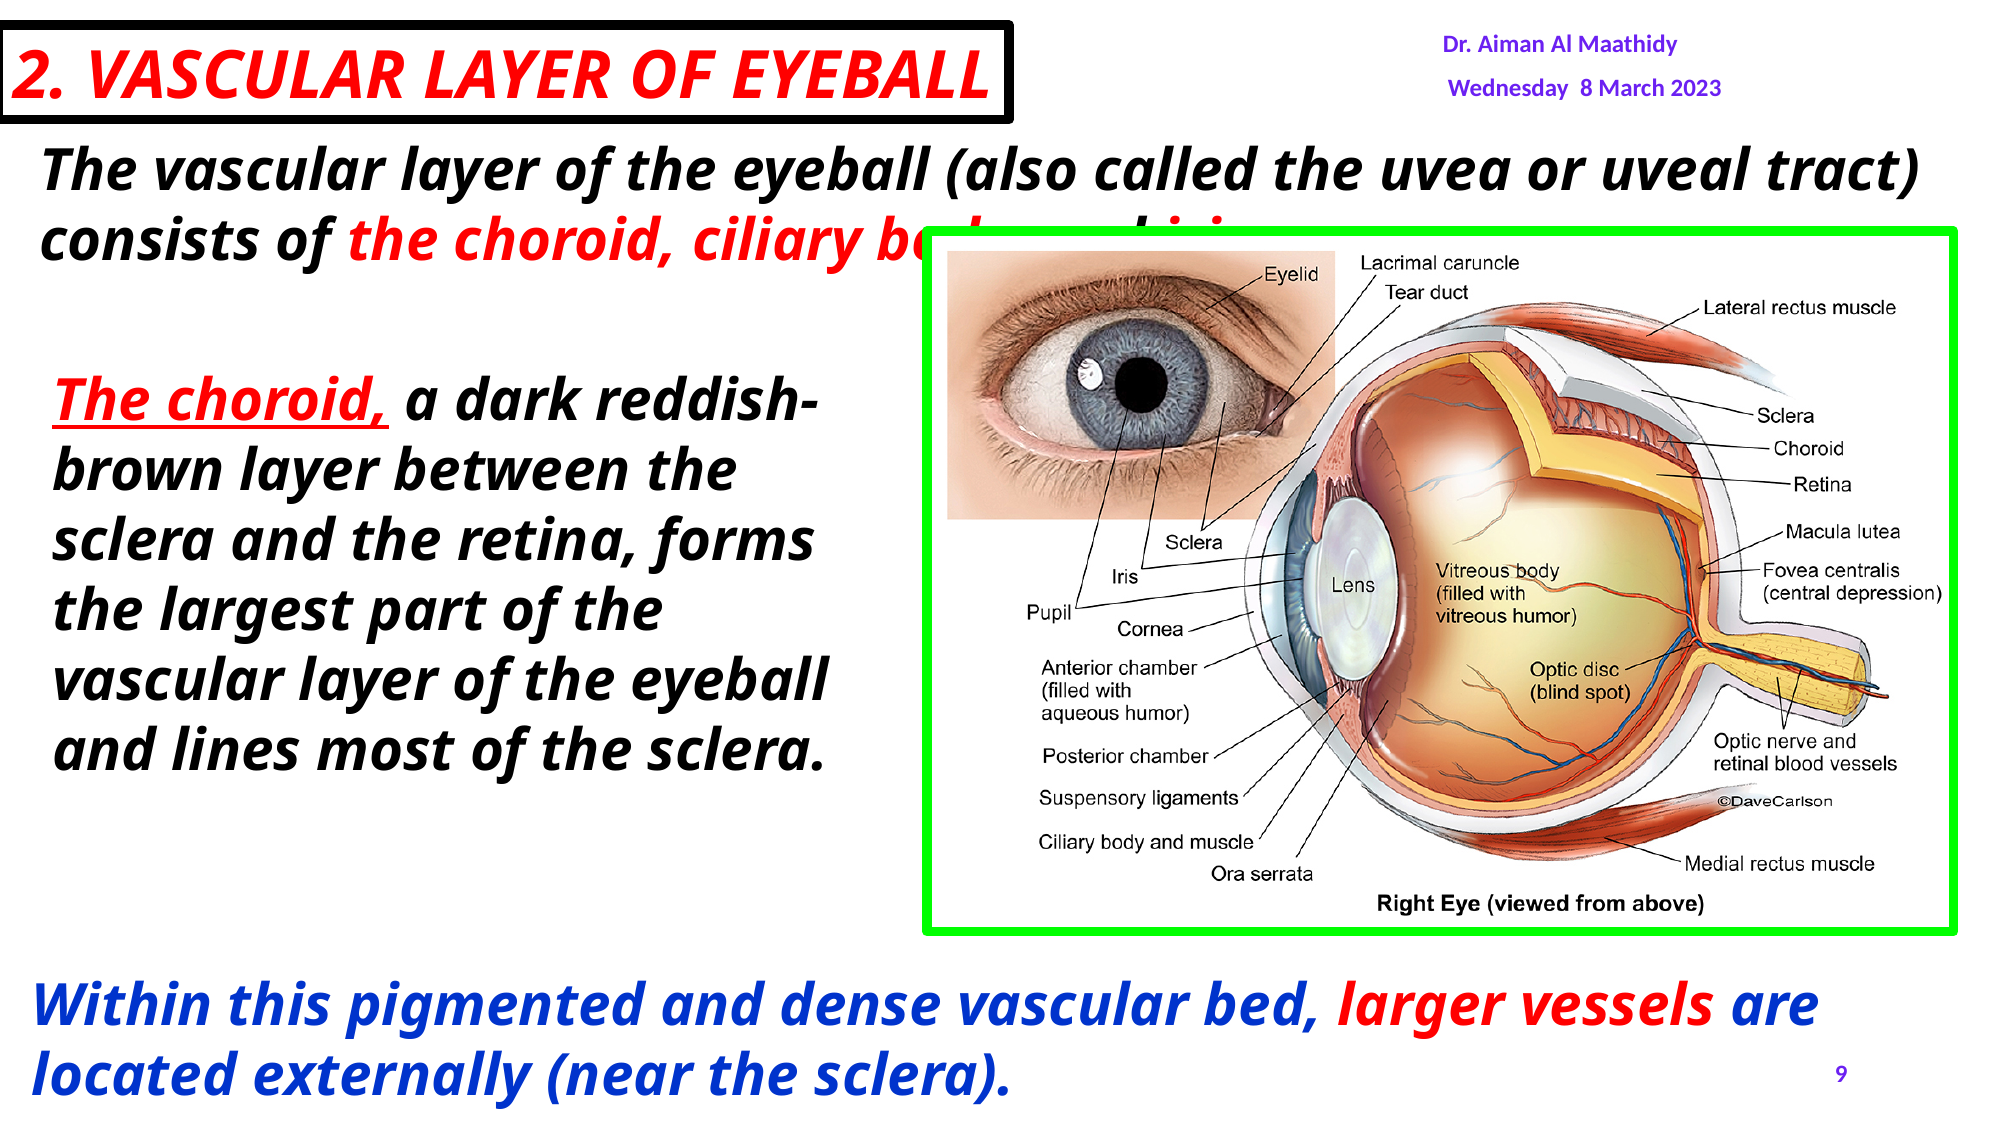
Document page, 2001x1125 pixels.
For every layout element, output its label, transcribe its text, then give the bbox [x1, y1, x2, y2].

footer Dr. Aiman Al Maathidy [1223, 13, 1899, 73]
text_box Within this pigmented and dense vascular bed, larger vessels are located externally (near the sclera). [17, 959, 1949, 1115]
text_box 2. VASCULAR LAYER OF EYEBALL [0, 24, 1010, 120]
text_box The vascular layer of the eyeball (also called the uvea or uveal tract) consists of the choroid, ciliary body, and iris. [24, 124, 1949, 280]
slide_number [1432, 73, 1883, 117]
text_box The choroid, a dark reddish-brown layer between the sclera and the retina, forms the largest part of the vascular layer of the eyeball and lines most of the sclera. [37, 354, 884, 790]
picture [931, 235, 1949, 927]
